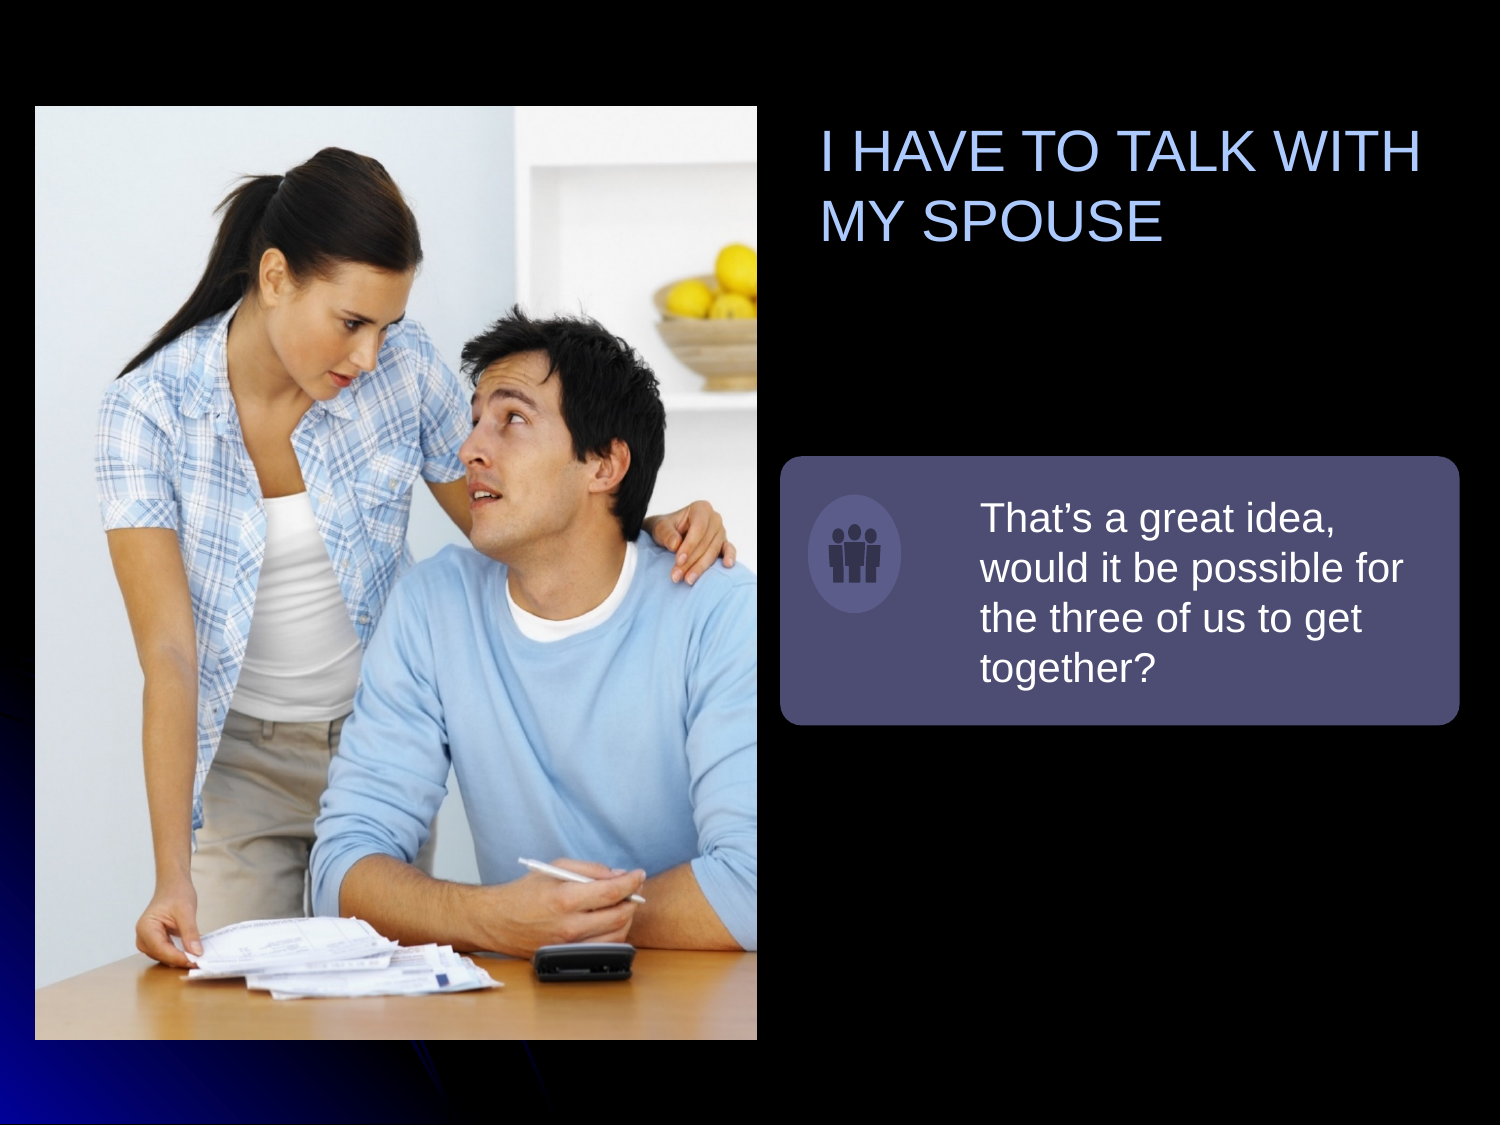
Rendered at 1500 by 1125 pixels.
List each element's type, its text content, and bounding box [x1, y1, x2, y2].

text_box I have to talk with my spouse [804, 105, 1458, 261]
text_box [779, 455, 1460, 726]
picture [35, 106, 757, 1041]
